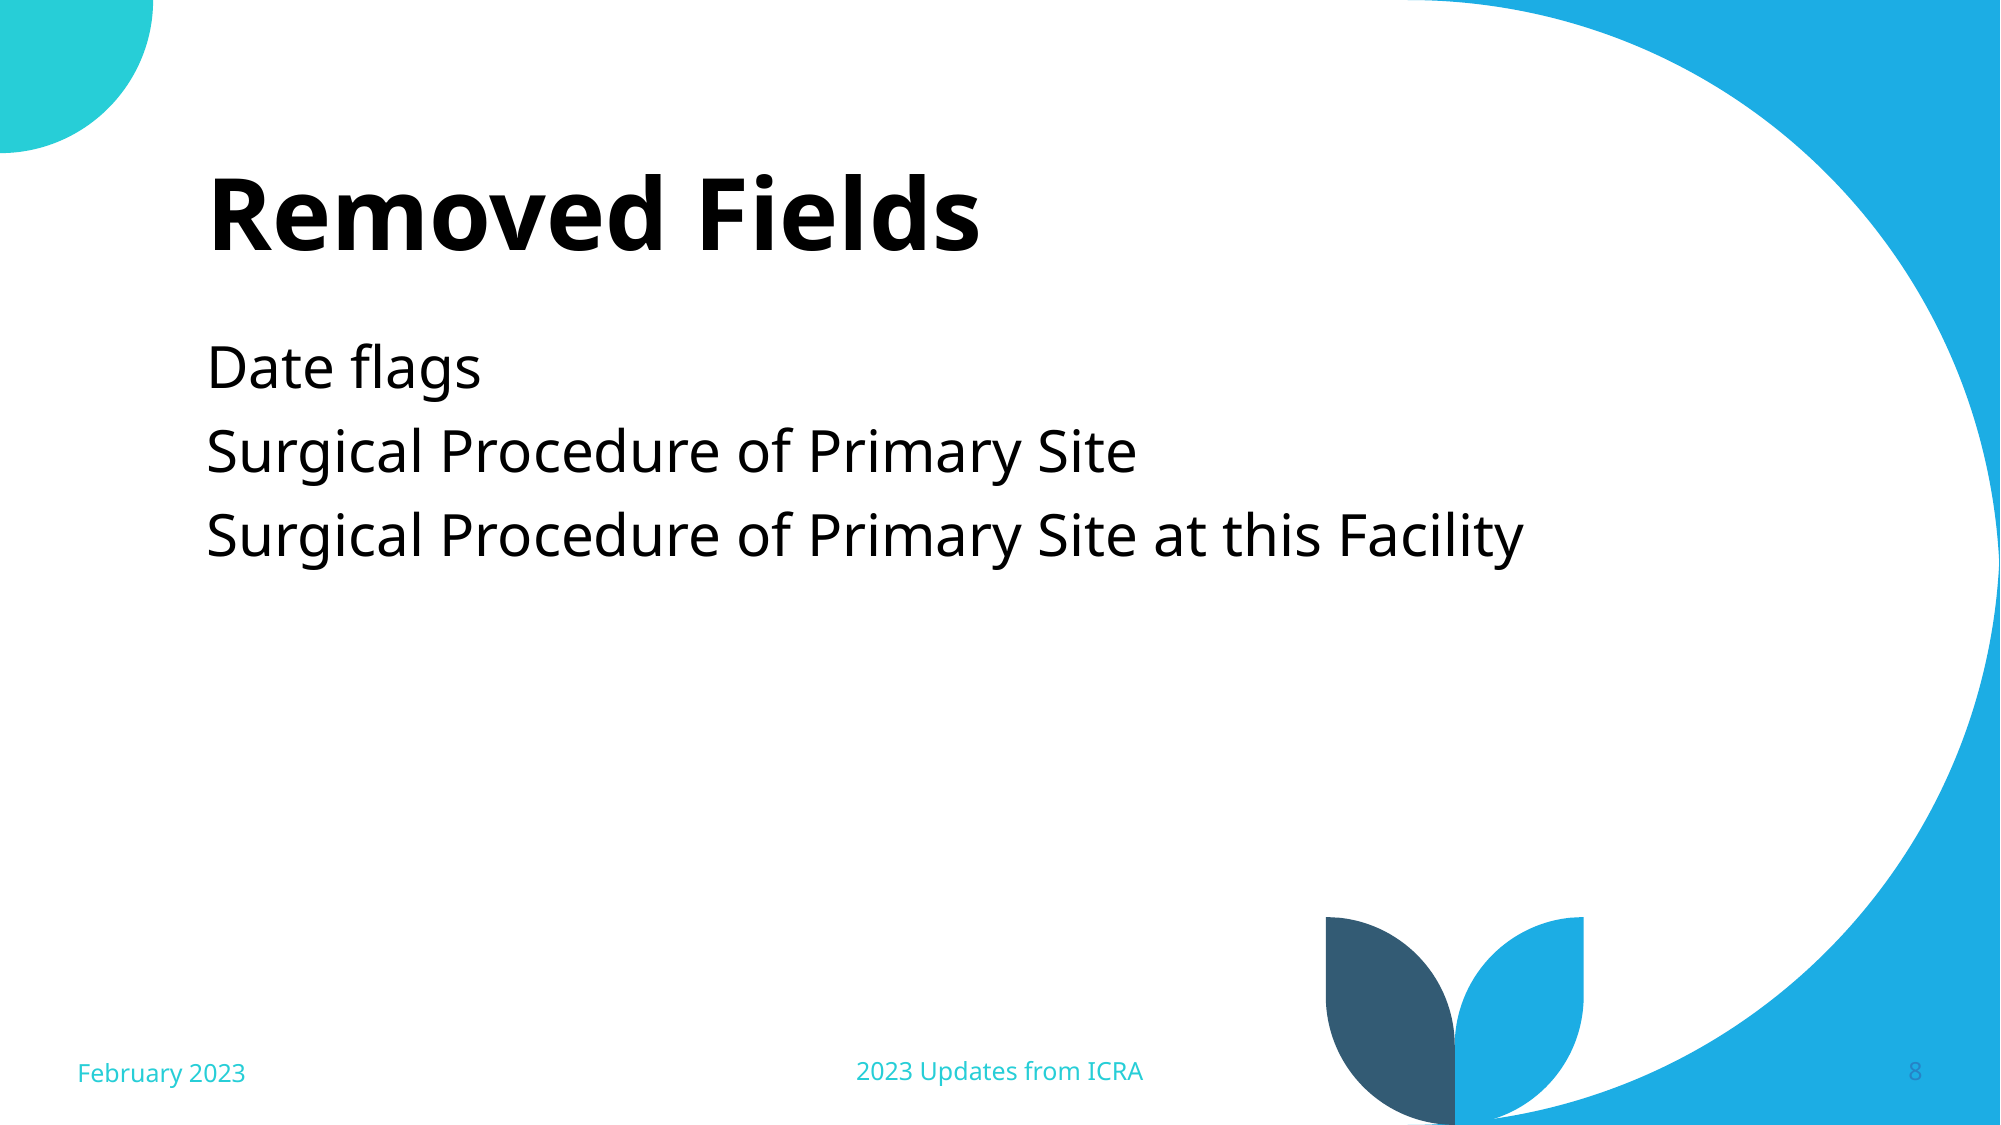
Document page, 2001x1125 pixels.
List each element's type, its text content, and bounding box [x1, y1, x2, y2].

footer 2023 Updates from ICRA [662, 1042, 1338, 1103]
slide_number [62, 1042, 513, 1103]
slide_number 8 [1665, 1042, 1938, 1103]
list Date flags Surgical Procedure of Primary Site Surgical Procedure of Primary Site at this Facility [191, 330, 1796, 884]
title Removed Fields [191, 62, 1796, 280]
